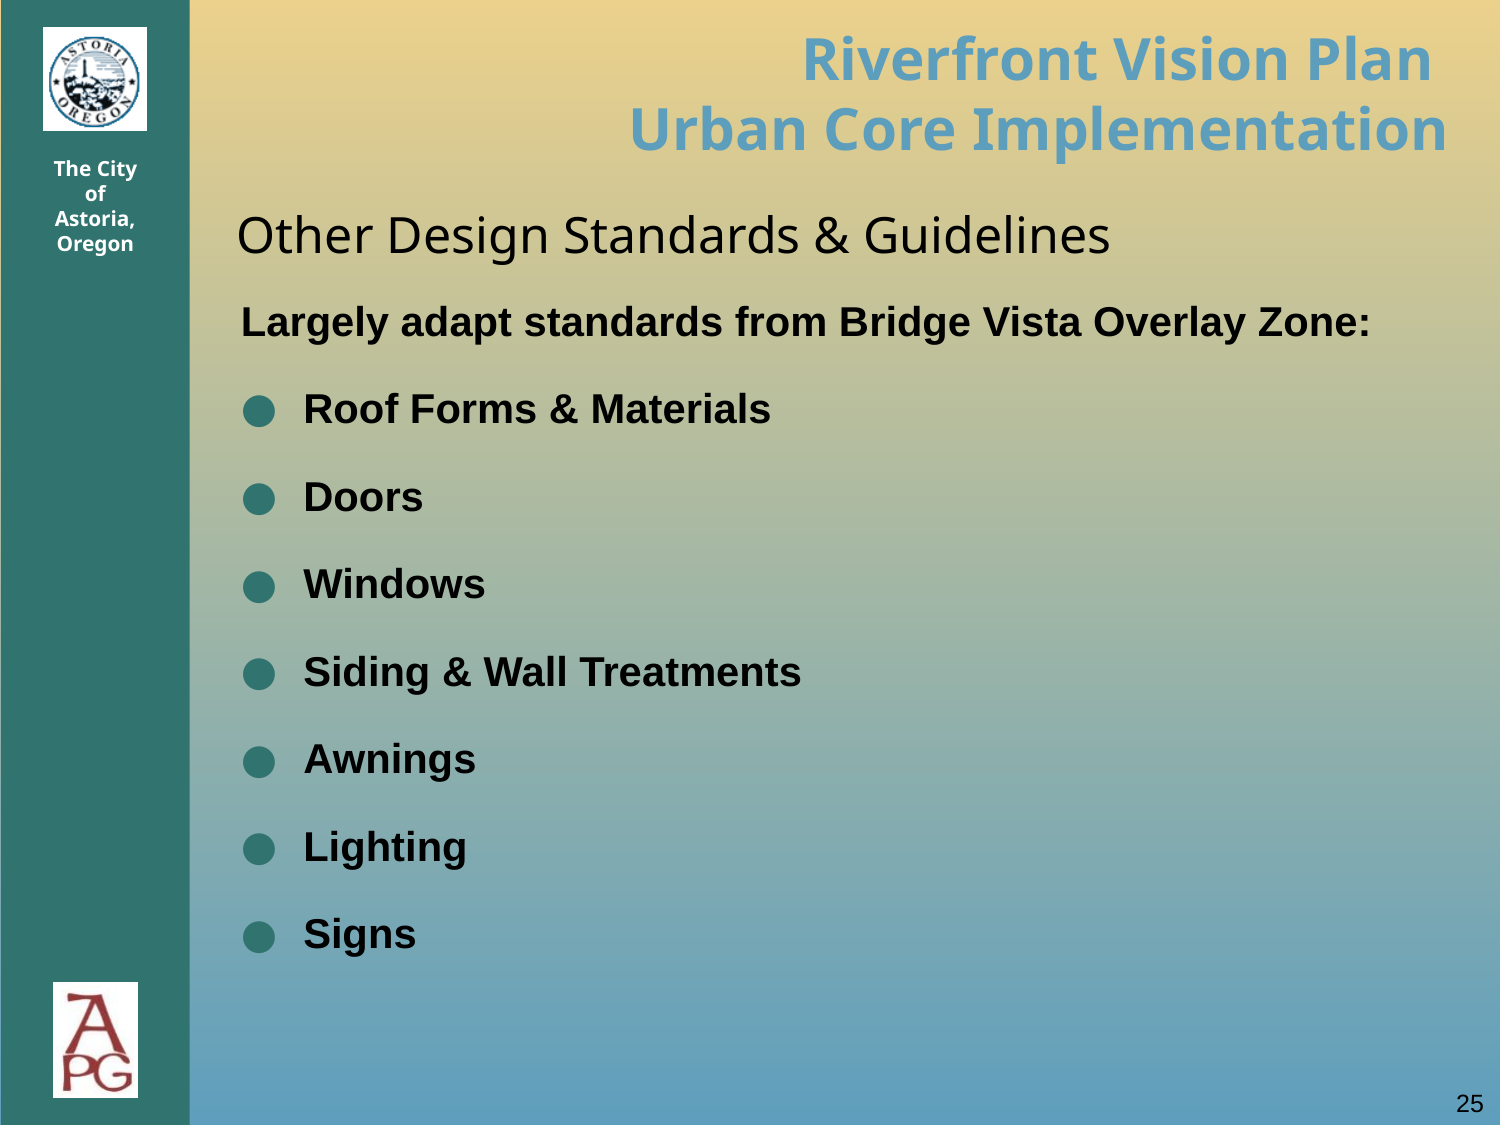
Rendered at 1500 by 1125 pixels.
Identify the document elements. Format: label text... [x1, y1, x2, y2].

text_box Other Design Standards & Guidelines [222, 195, 1480, 272]
picture [53, 982, 138, 1098]
text_box Largely adapt standards from Bridge Vista Overlay Zone: Roof Forms & Materials Doors Windows Siding & Wall Treatments Awnings Lighting Signs [240, 294, 1500, 1073]
picture [43, 27, 147, 131]
text_box [103, 218, 1153, 279]
